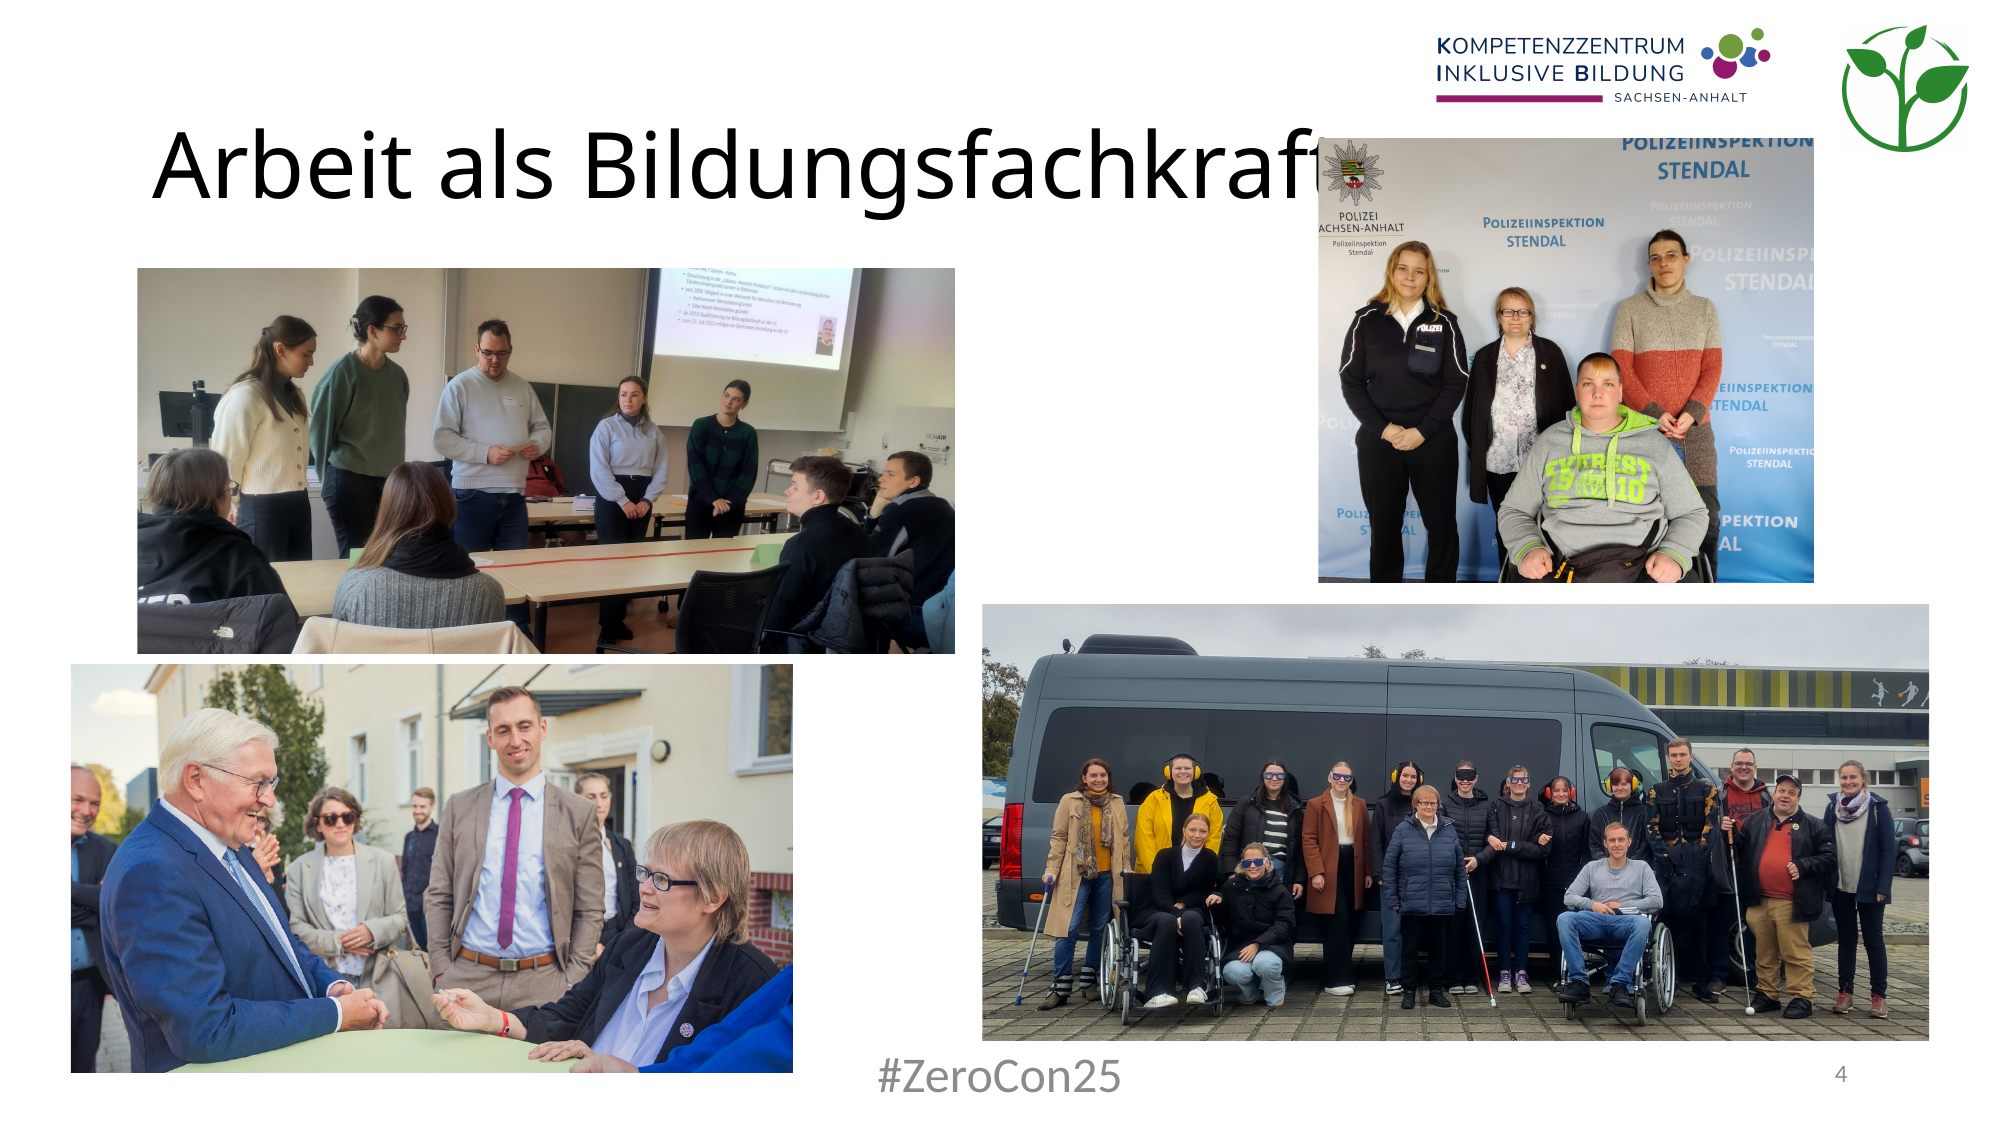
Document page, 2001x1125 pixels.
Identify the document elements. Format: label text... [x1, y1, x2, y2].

picture [1434, 23, 1774, 113]
picture [137, 268, 955, 654]
picture [1842, 25, 1969, 152]
slide_number 4 [1412, 1042, 1863, 1103]
picture [982, 604, 1930, 1041]
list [70, 663, 793, 1073]
footer #ZeroCon25 [662, 1042, 1338, 1103]
title Arbeit als Bildungsfachkraft [137, 59, 1863, 278]
picture [1318, 138, 1814, 583]
